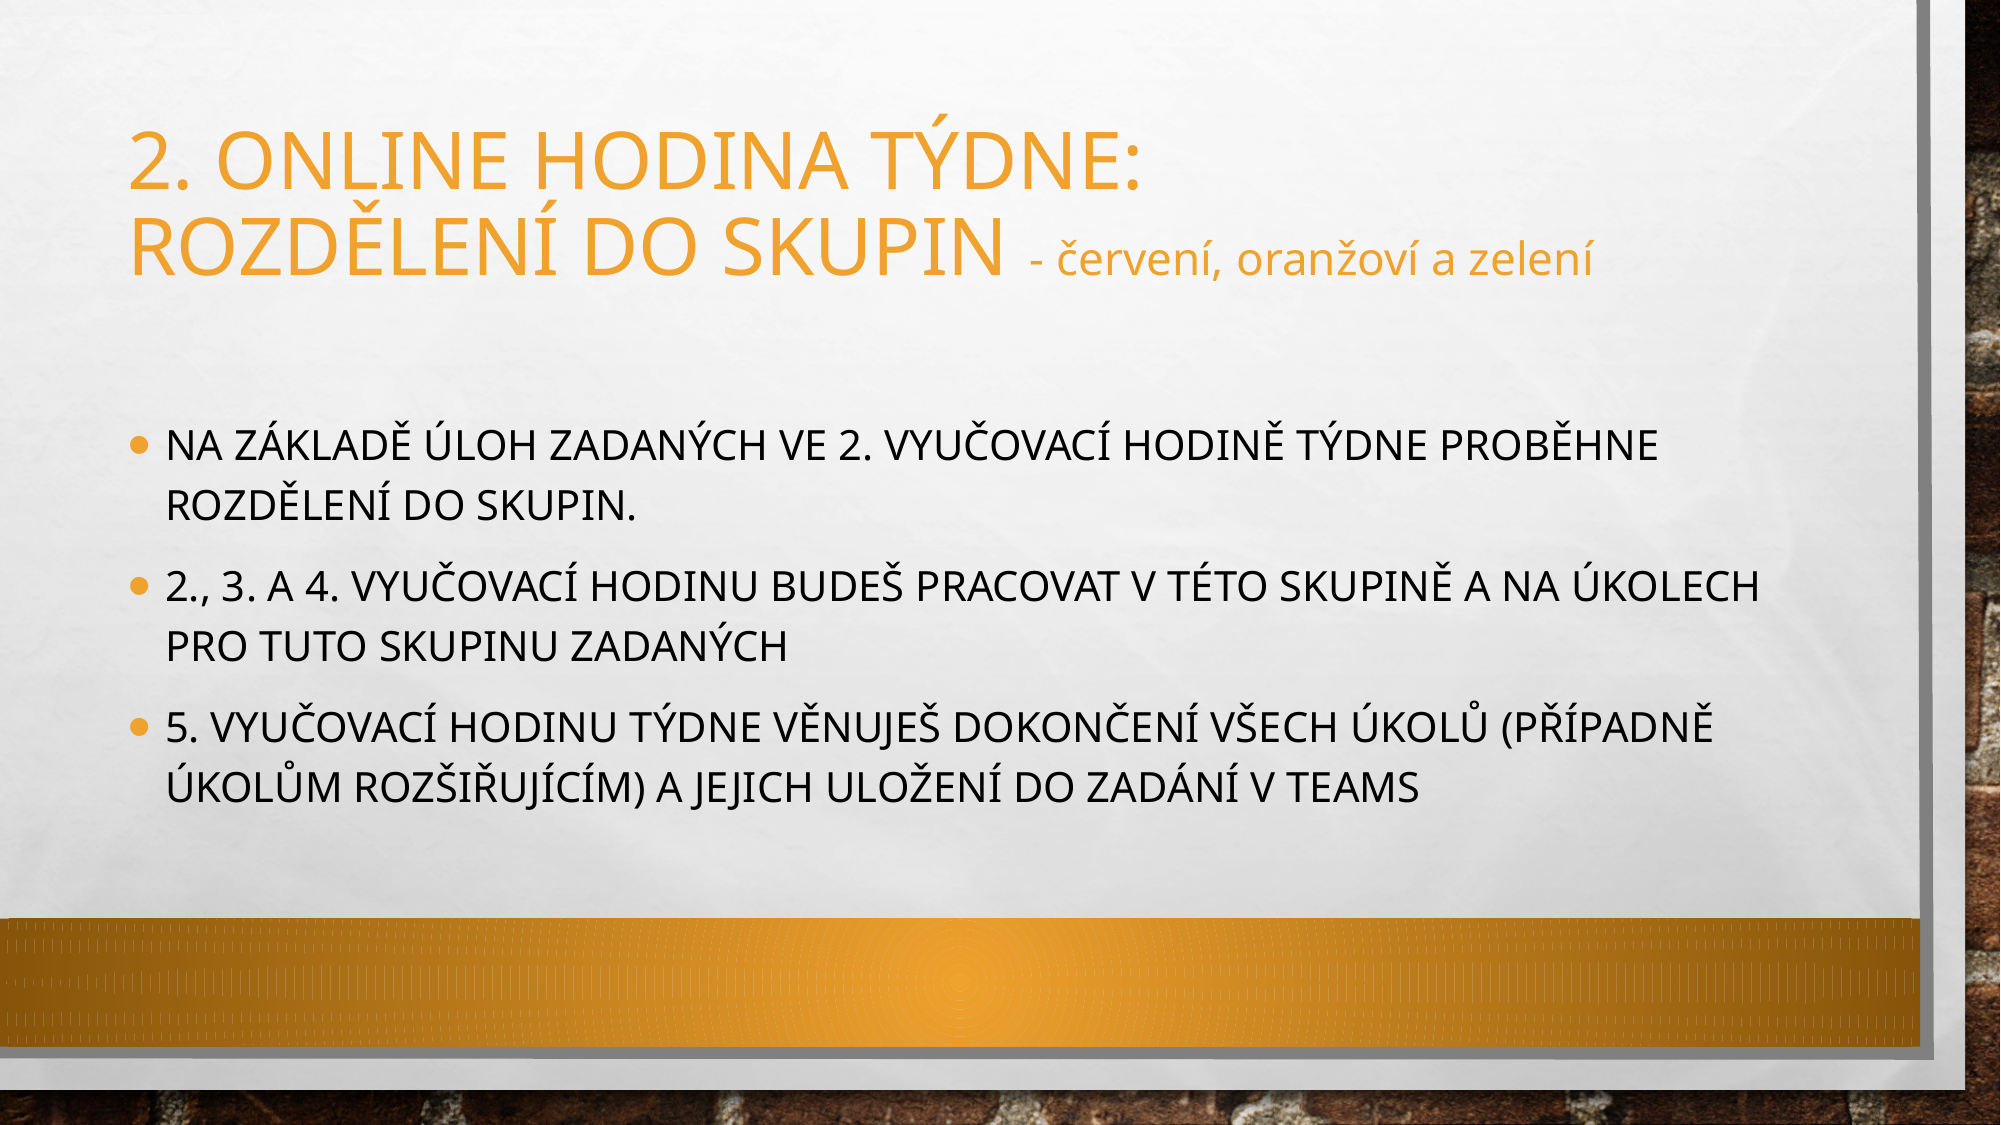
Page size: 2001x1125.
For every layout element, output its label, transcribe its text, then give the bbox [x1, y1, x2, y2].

list Na základě úloh zadaných ve 2. vyučovací hodině týdne proběhne rozdělení do skupin. 2., 3. a 4. vyučovací hodinu budeš pracovat v této skupině a na úkolech pro tuto skupinu zadaných 5. vyučovací hodinu týdne věnuješ dokončení všech úkolů (případně úkolům rozšiřujícím) a jejich uložení do zadání v teams [112, 338, 1818, 882]
picture [0, 0, 2000, 1125]
title 2. ONLINE HODINA TÝDNE: Rozdělení do skupin - červení, oranžoví a zelení [112, 112, 1818, 302]
